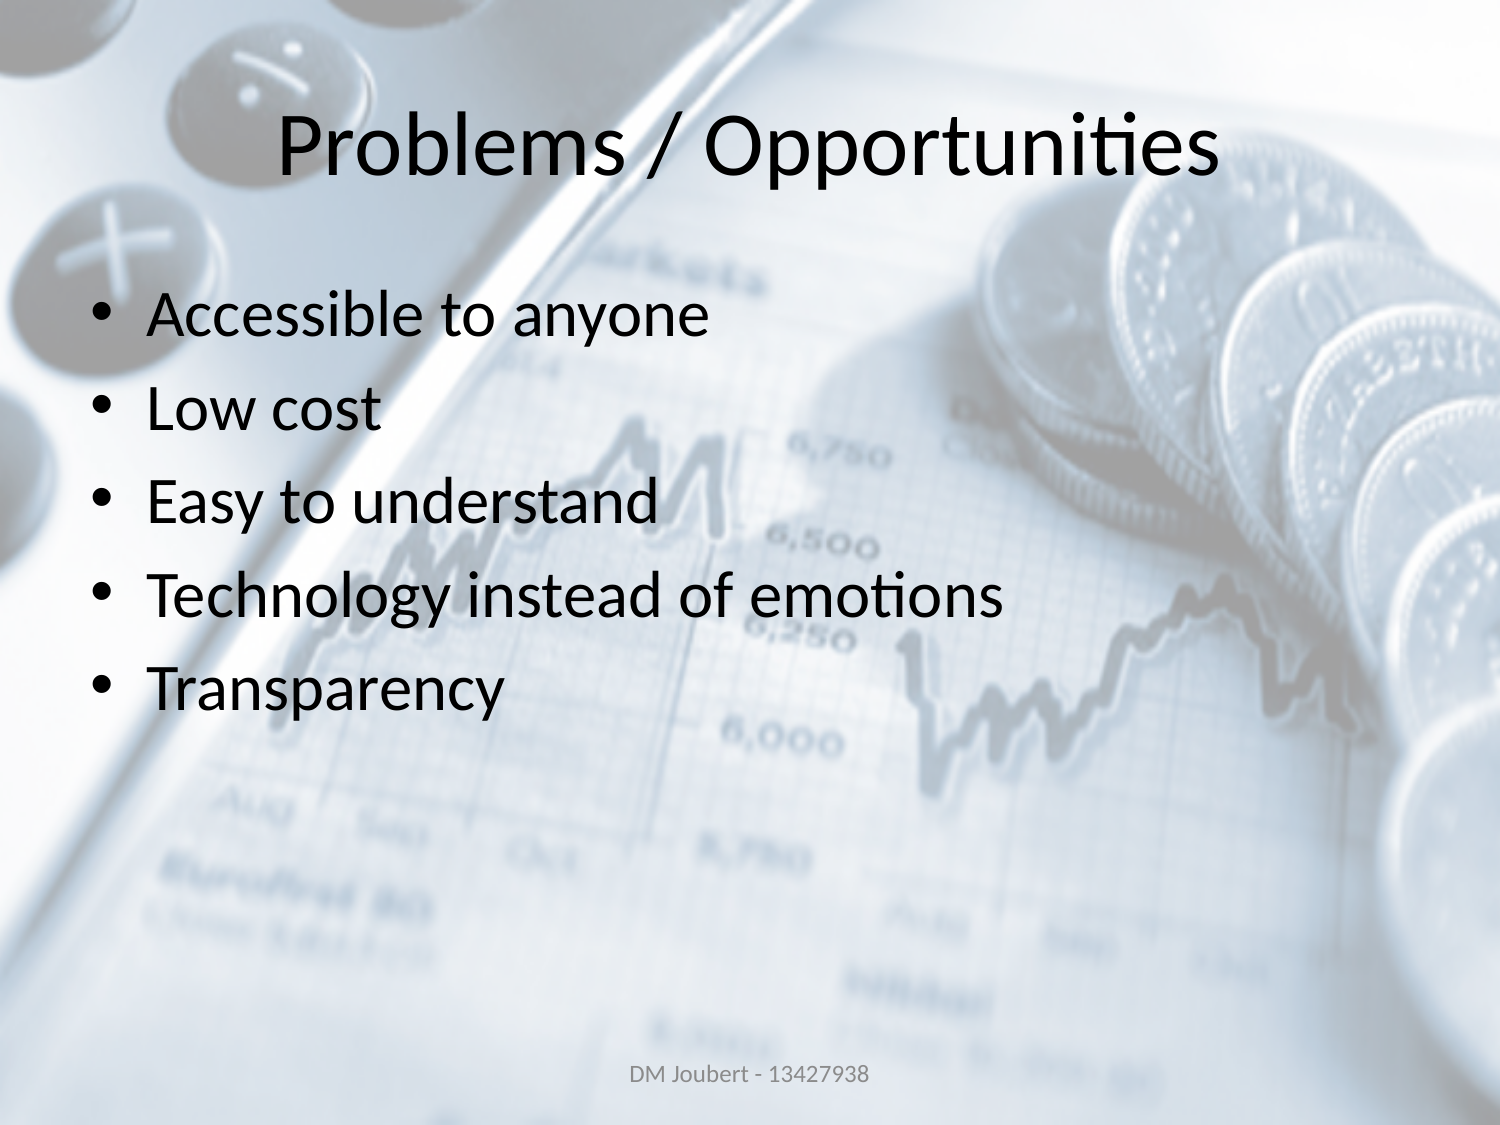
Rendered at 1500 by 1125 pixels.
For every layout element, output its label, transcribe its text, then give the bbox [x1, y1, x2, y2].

title Problems / Opportunities [75, 45, 1425, 233]
footer DM Joubert - 13427938 [512, 1042, 988, 1103]
list Accessible to anyone Low cost Easy to understand Technology instead of emotions Transparency [75, 262, 1425, 1005]
